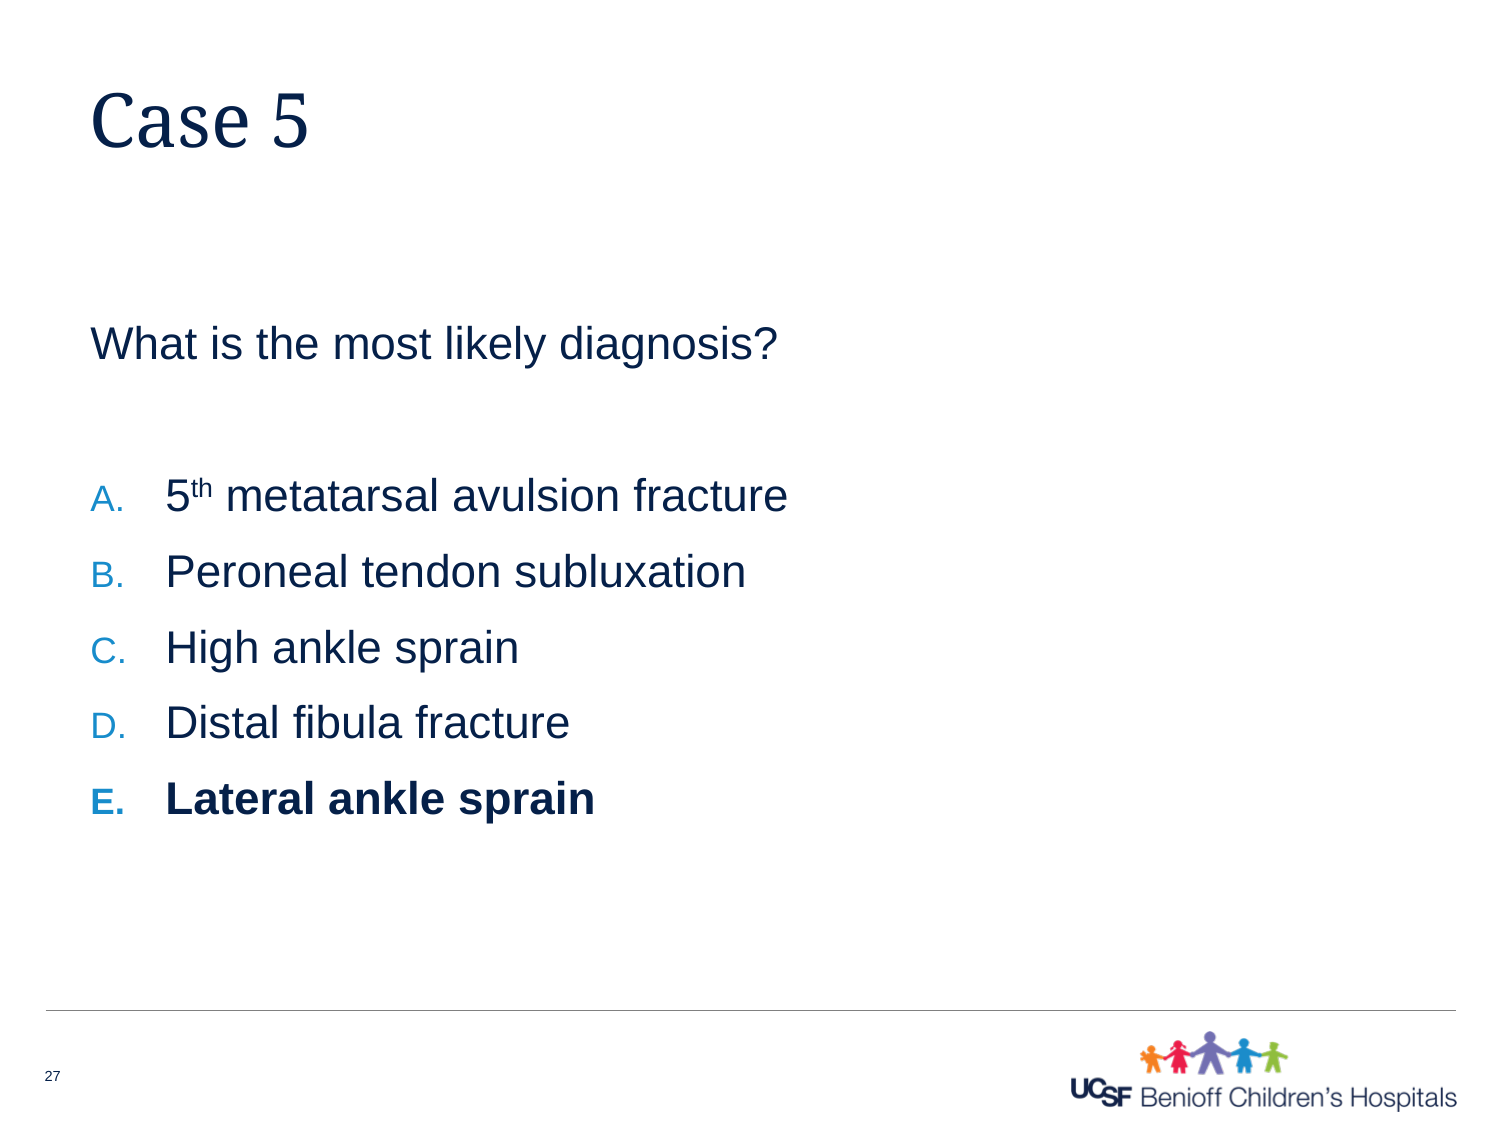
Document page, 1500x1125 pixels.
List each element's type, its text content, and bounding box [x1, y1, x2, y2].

title Case 5 [74, 69, 1416, 170]
slide_number 27 [44, 1058, 85, 1085]
list What is the most likely diagnosis? 5th metatarsal avulsion fracture Peroneal tendon subluxation High ankle sprain Distal fibula fracture Lateral ankle sprain [75, 306, 1411, 948]
picture [1071, 1031, 1457, 1112]
